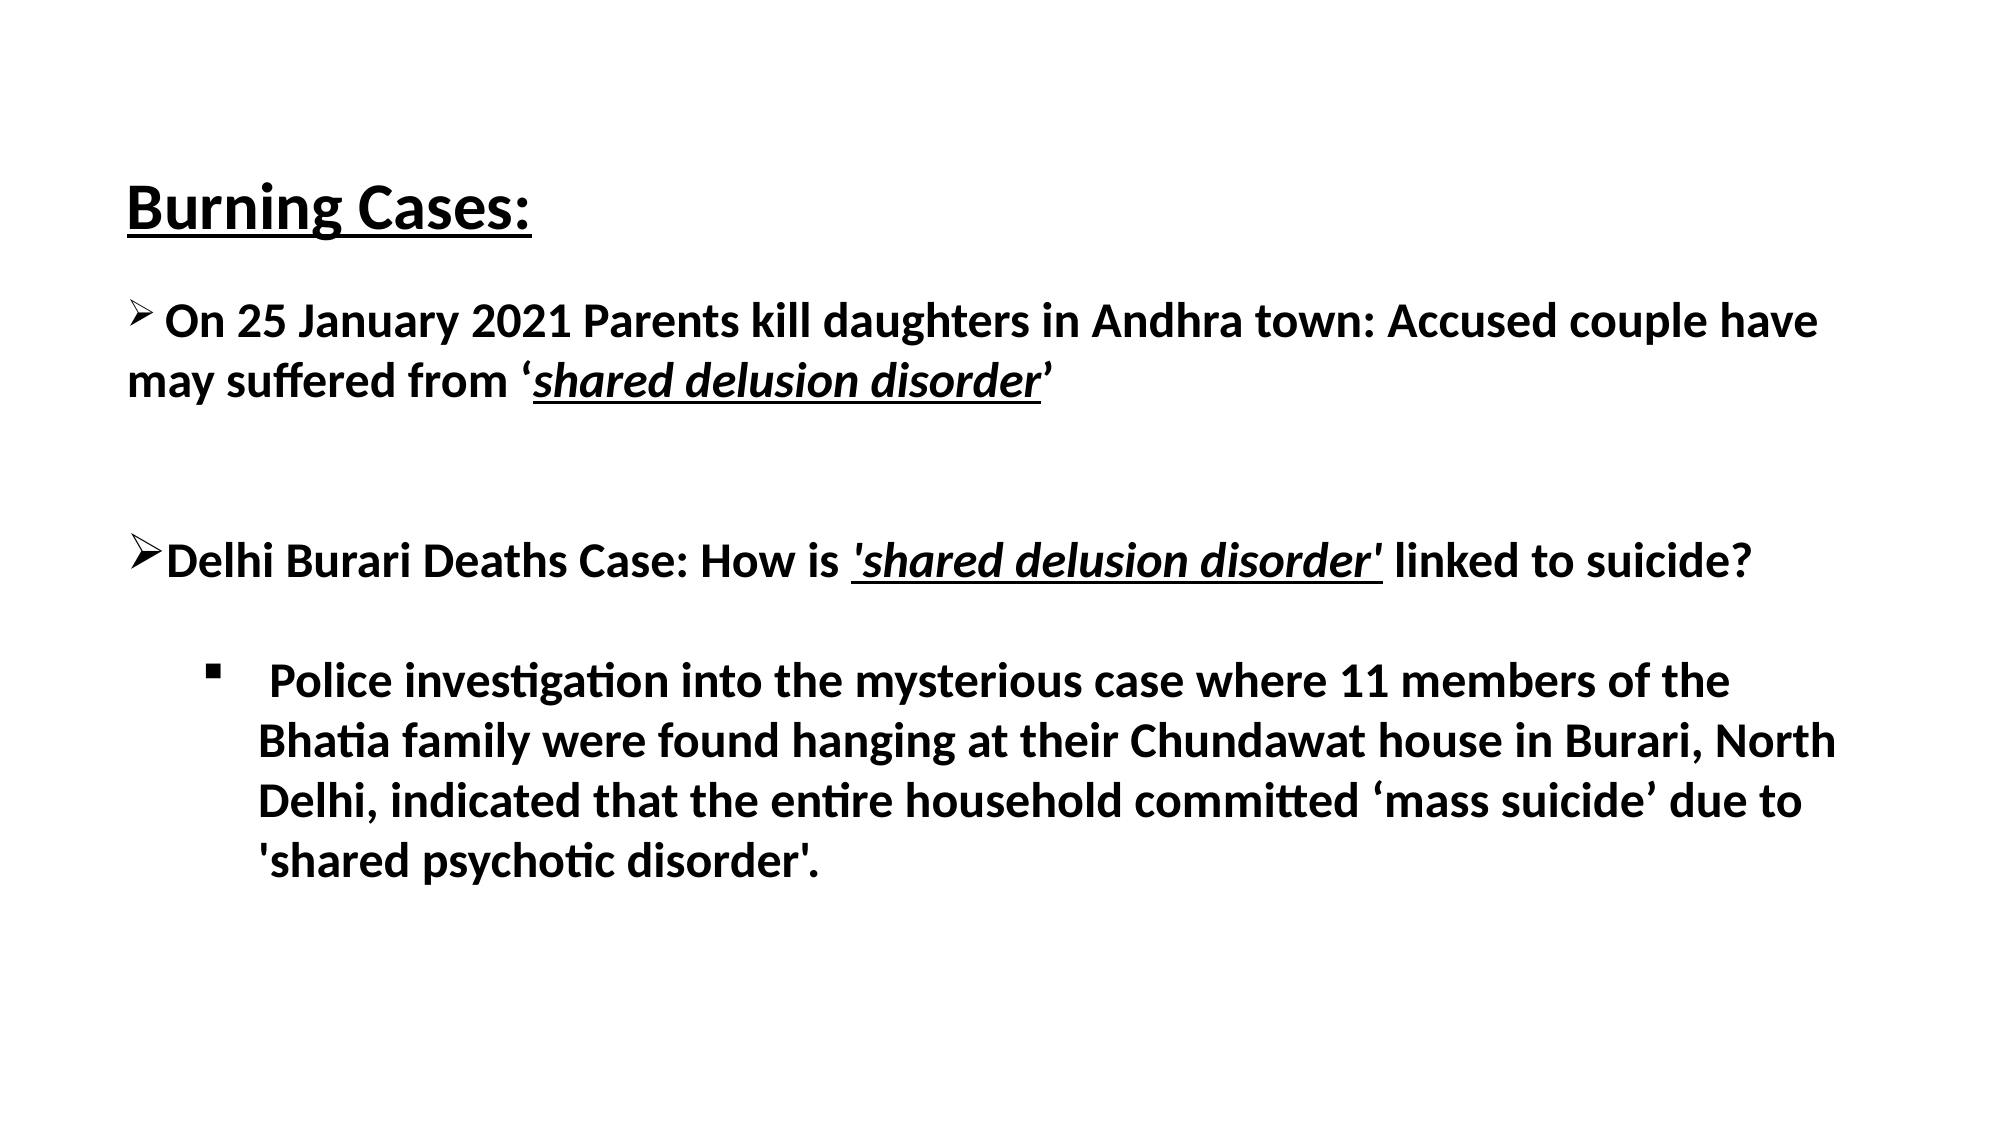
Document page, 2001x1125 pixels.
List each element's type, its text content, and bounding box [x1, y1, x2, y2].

text_box Burning Cases: On 25 January 2021 Parents kill daughters in Andhra town: Accused couple have may suffered from ‘shared delusion disorder’ Delhi Burari Deaths Case: How is 'shared delusion disorder' linked to suicide? Police investigation into the mysterious case where 11 members of the Bhatia family were found hanging at their Chundawat house in Burari, North Delhi, indicated that the entire household committed ‘mass suicide’ due to 'shared psychotic disorder'. [112, 155, 1854, 895]
